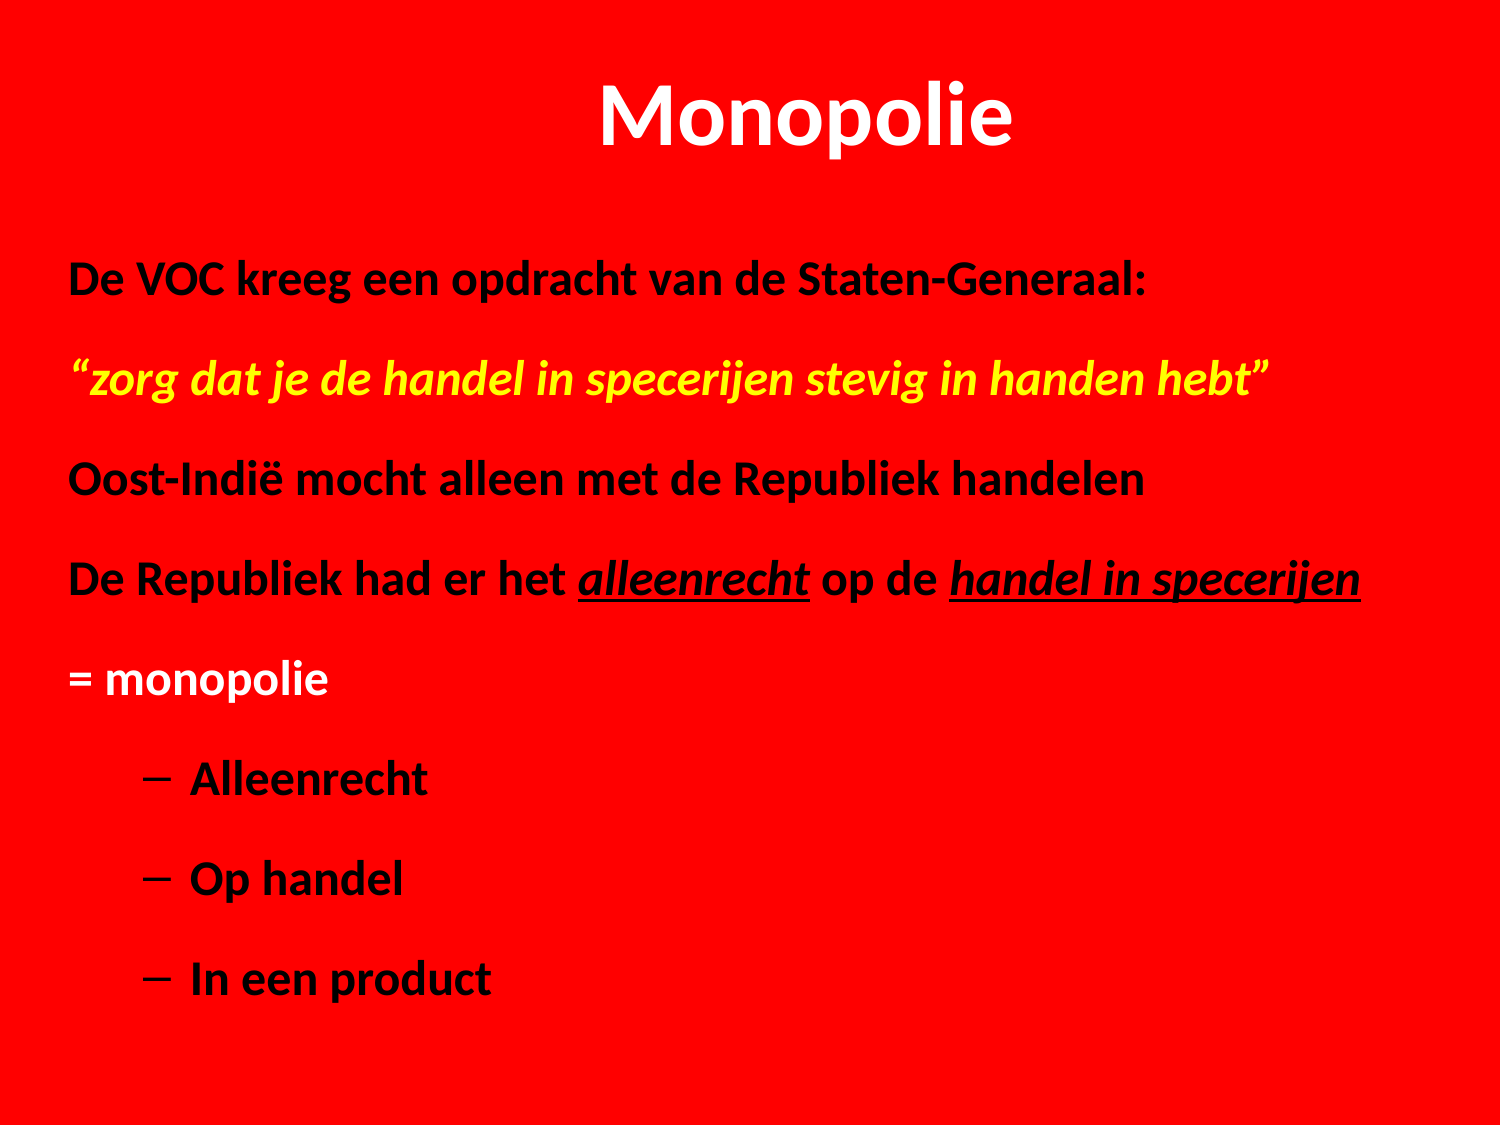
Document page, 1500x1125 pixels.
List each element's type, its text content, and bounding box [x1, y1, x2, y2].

list De VOC kreeg een opdracht van de Staten-Generaal: “zorg dat je de handel in specerijen stevig in handen hebt” Oost-Indië mocht alleen met de Republiek handelen De Republiek had er het alleenrecht op de handel in specerijen = monopolie Alleenrecht Op handel In een product [53, 208, 1447, 1071]
title Monopolie [324, 30, 1288, 187]
